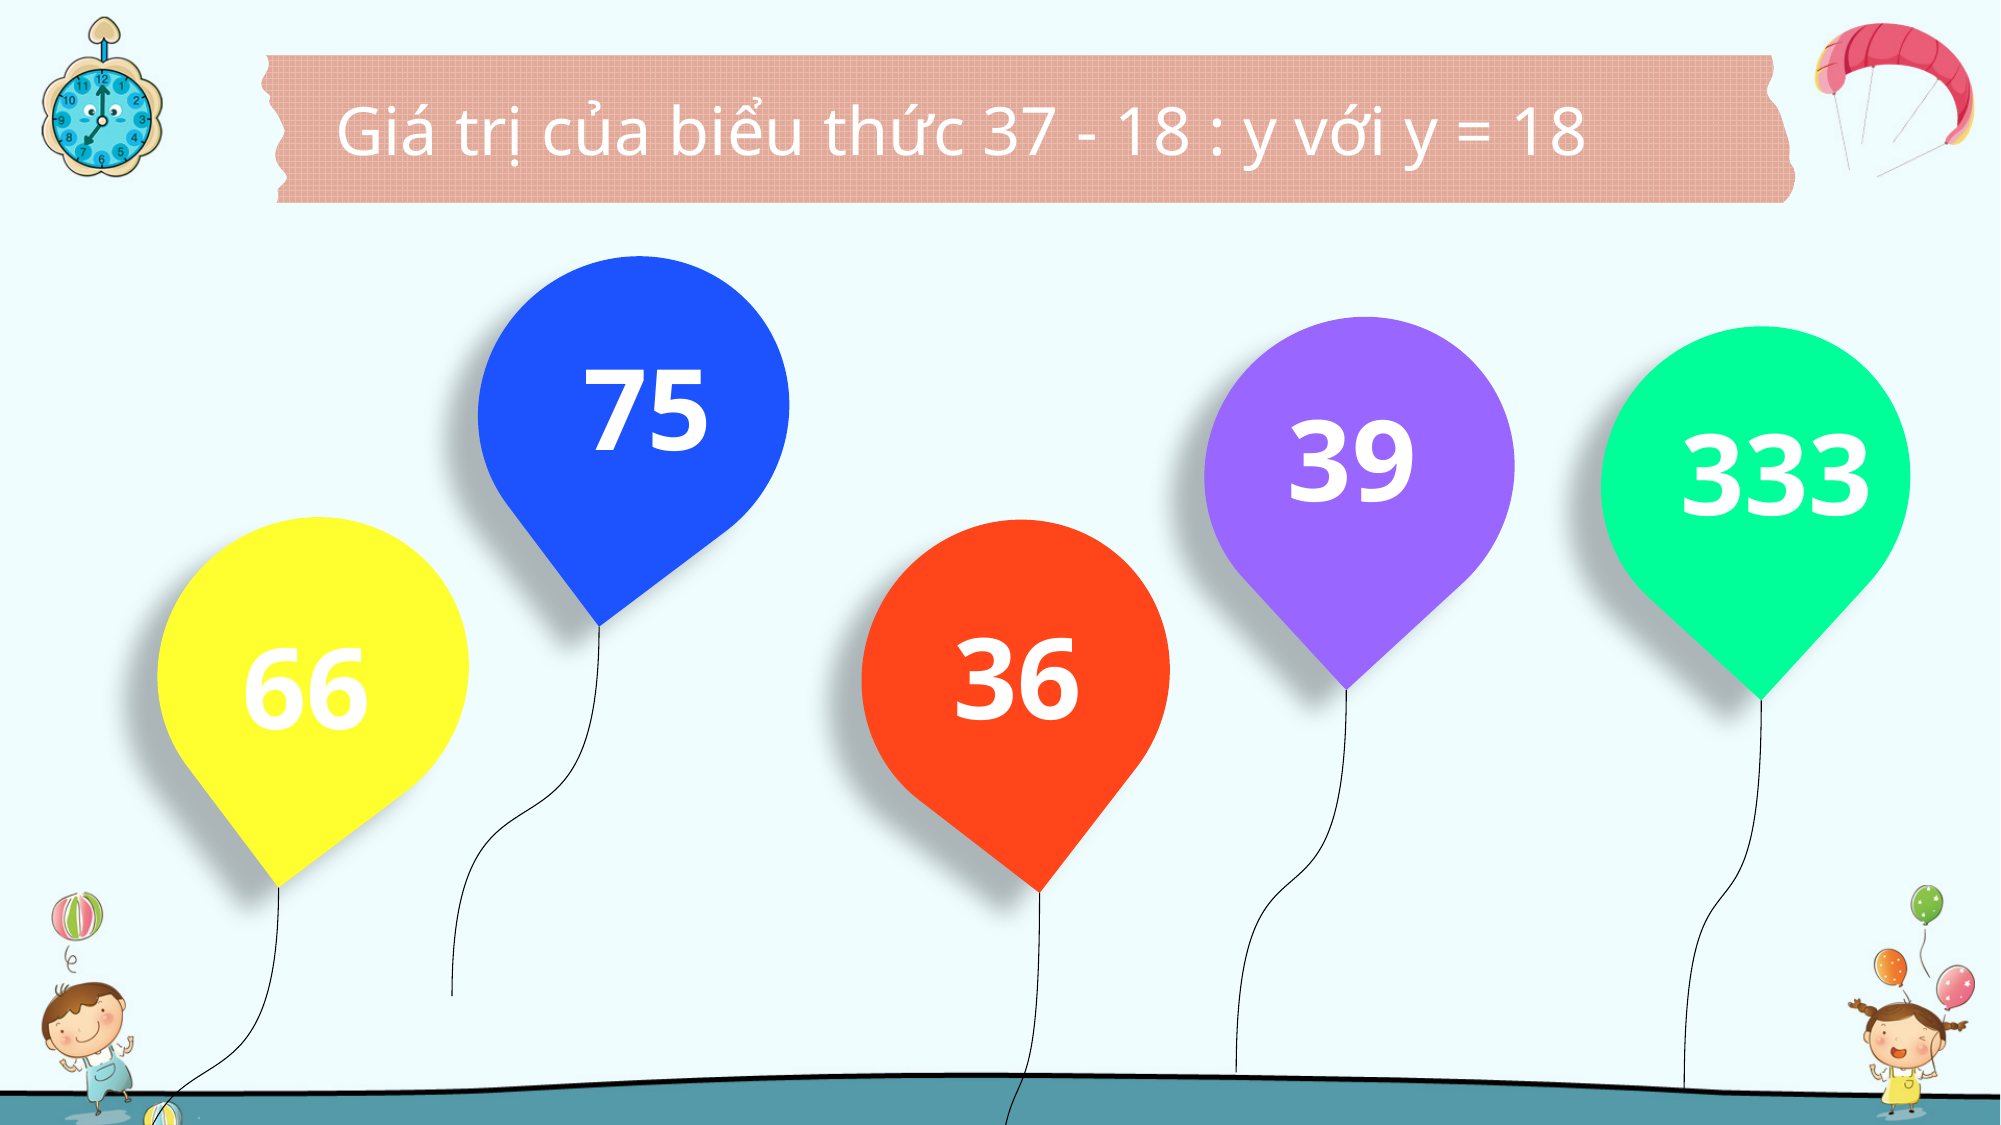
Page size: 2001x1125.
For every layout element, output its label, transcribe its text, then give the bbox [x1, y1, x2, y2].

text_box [891, 518, 1232, 1125]
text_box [1613, 327, 1954, 1066]
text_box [1199, 319, 1539, 1058]
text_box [451, 258, 792, 997]
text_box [131, 519, 471, 1125]
picture [0, 0, 2001, 1125]
text_box Giá trị của biểu thức 37 - 18 : y với y = 18 [320, 80, 1737, 176]
text_box [261, 54, 1796, 204]
